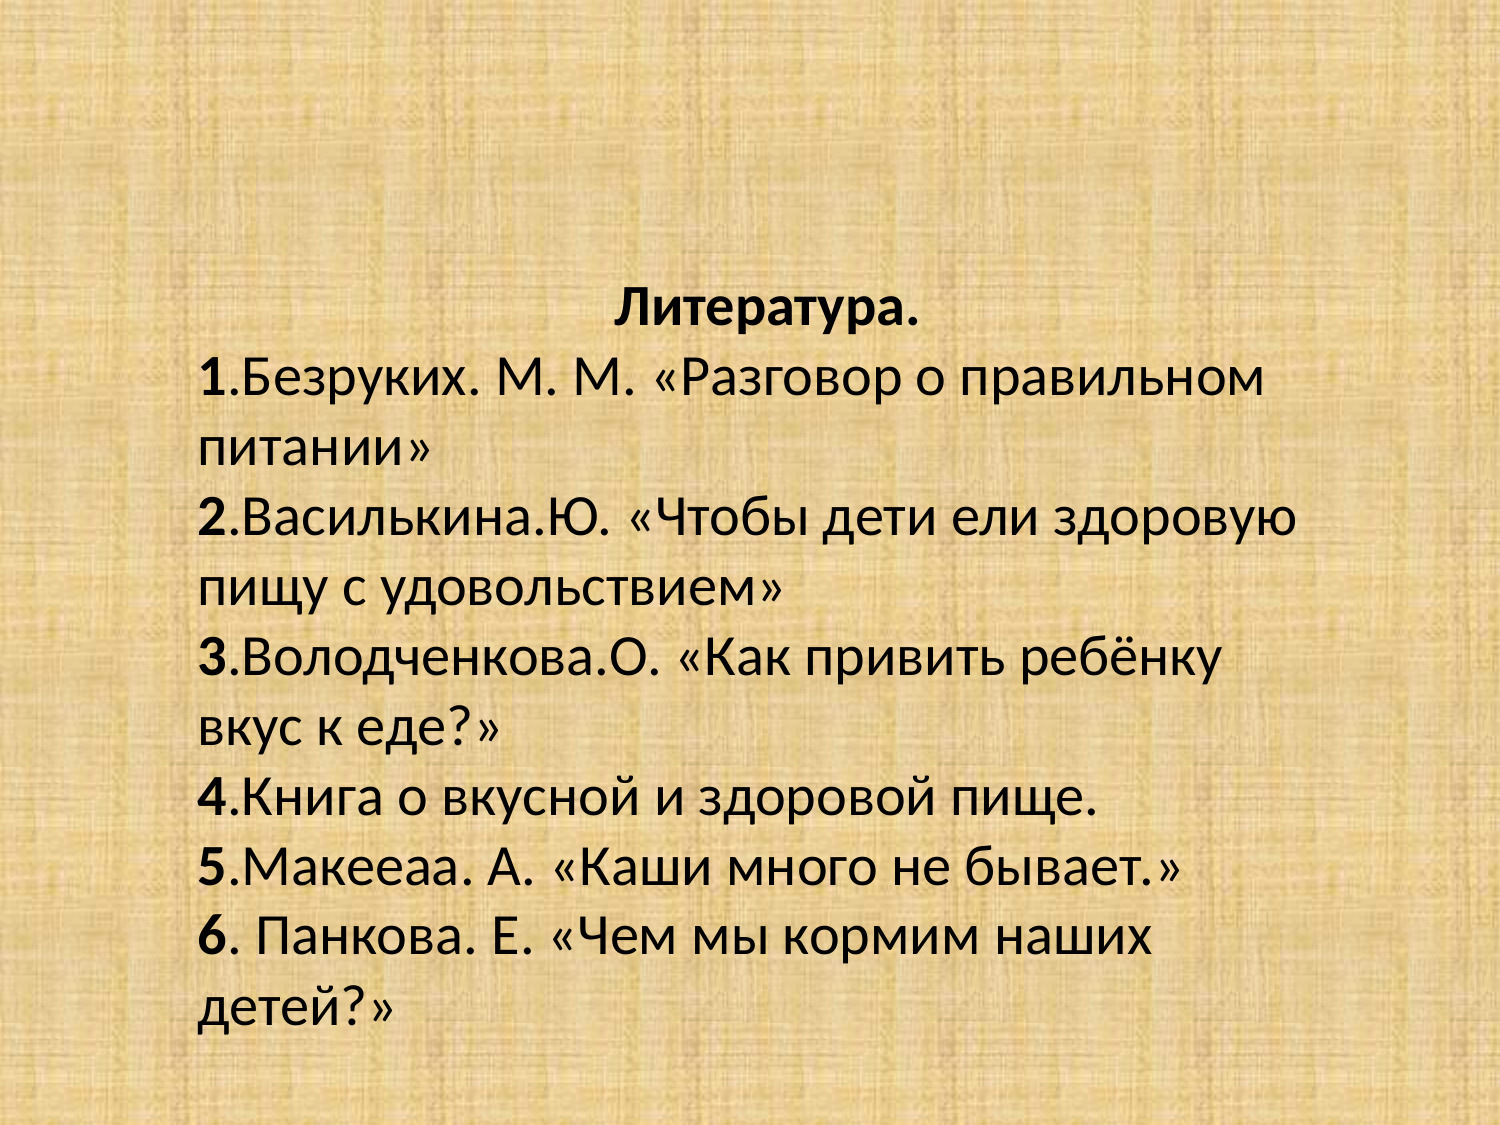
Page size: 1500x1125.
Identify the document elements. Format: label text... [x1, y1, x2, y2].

picture [0, 0, 1500, 1125]
text_box Литература. 1.Безруких. М. М. «Разговор о правильном питании» 2.Василькина.Ю. «Чтобы дети ели здоровую пищу с удовольствием» 3.Володченкова.О. «Как привить ребёнку вкус к еде?» 4.Книга о вкусной и здоровой пище. 5.Макееаа. А. «Каши много не бывает.» 6. Панкова. Е. «Чем мы кормим наших детей?» [182, 259, 1353, 1125]
